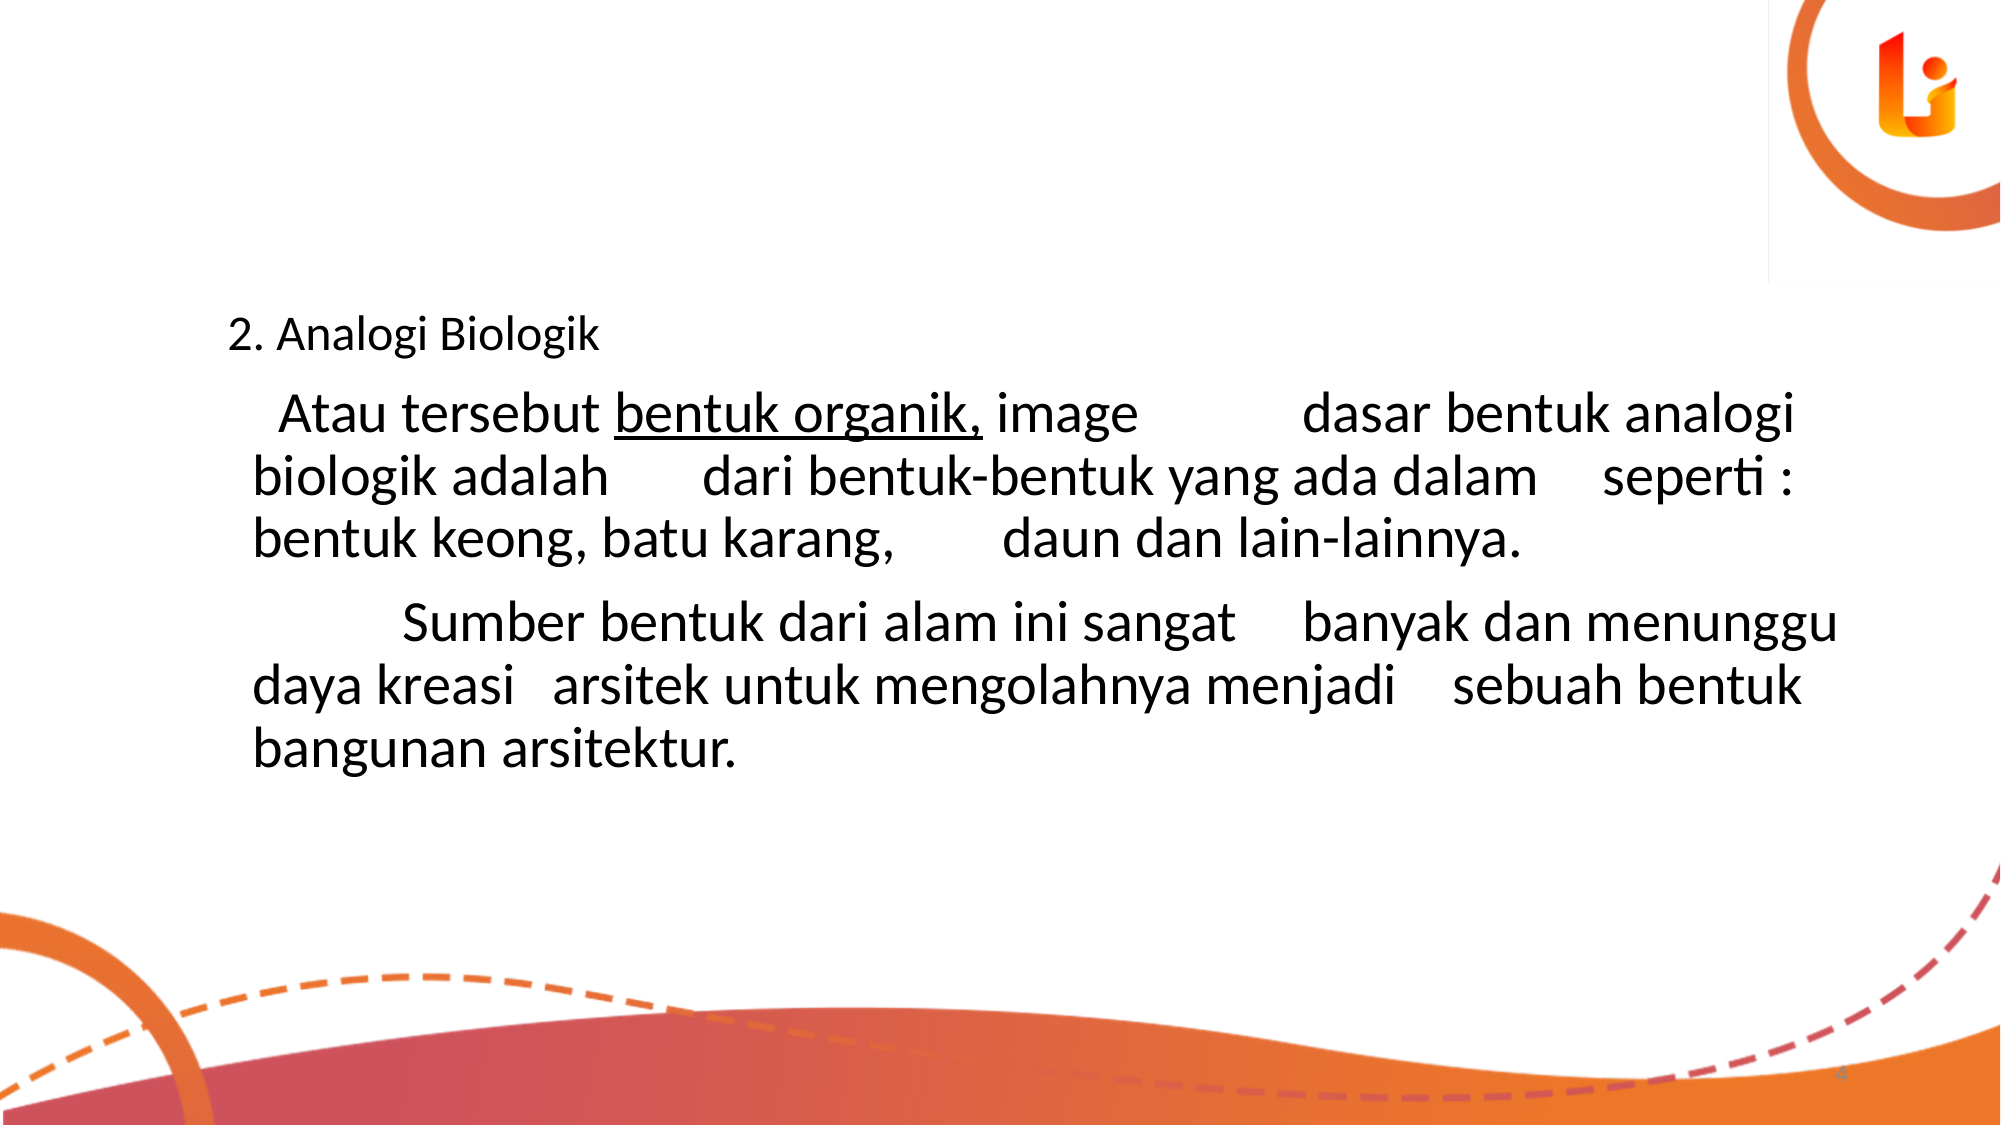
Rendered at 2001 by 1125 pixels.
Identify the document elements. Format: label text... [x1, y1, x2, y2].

picture [0, 0, 2001, 1125]
list 2. Analogi Biologik Atau tersebut bentuk organik, image dasar bentuk analogi biologik adalah dari bentuk-bentuk yang ada dalam seperti : bentuk keong, batu karang, daun dan lain-lainnya. Sumber bentuk dari alam ini sangat banyak dan menunggu daya kreasi arsitek untuk mengolahnya menjadi sebuah bentuk bangunan arsitektur. [137, 299, 1863, 1014]
slide_number 4 [1412, 1042, 1863, 1103]
